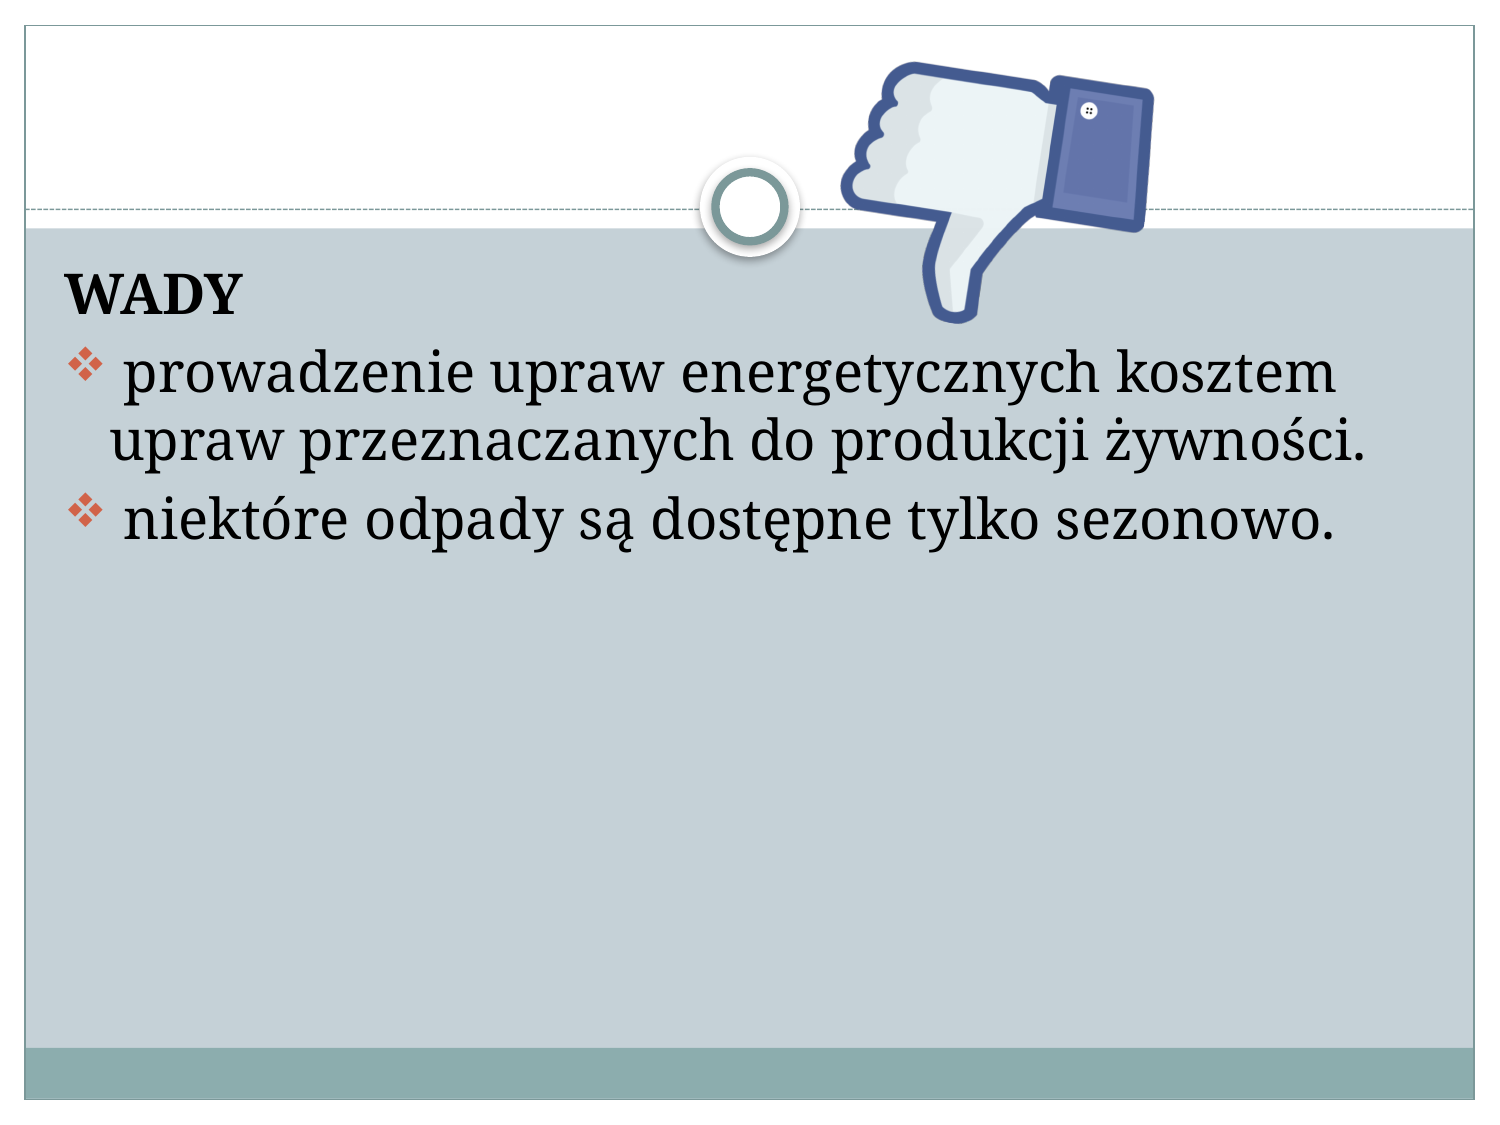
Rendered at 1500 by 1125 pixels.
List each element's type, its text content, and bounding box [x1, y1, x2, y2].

list WADY prowadzenie upraw energetycznych kosztem upraw przeznaczanych do produkcji żywności. niektóre odpady są dostępne tylko sezonowo. [49, 250, 1445, 1001]
picture [821, 43, 1164, 349]
